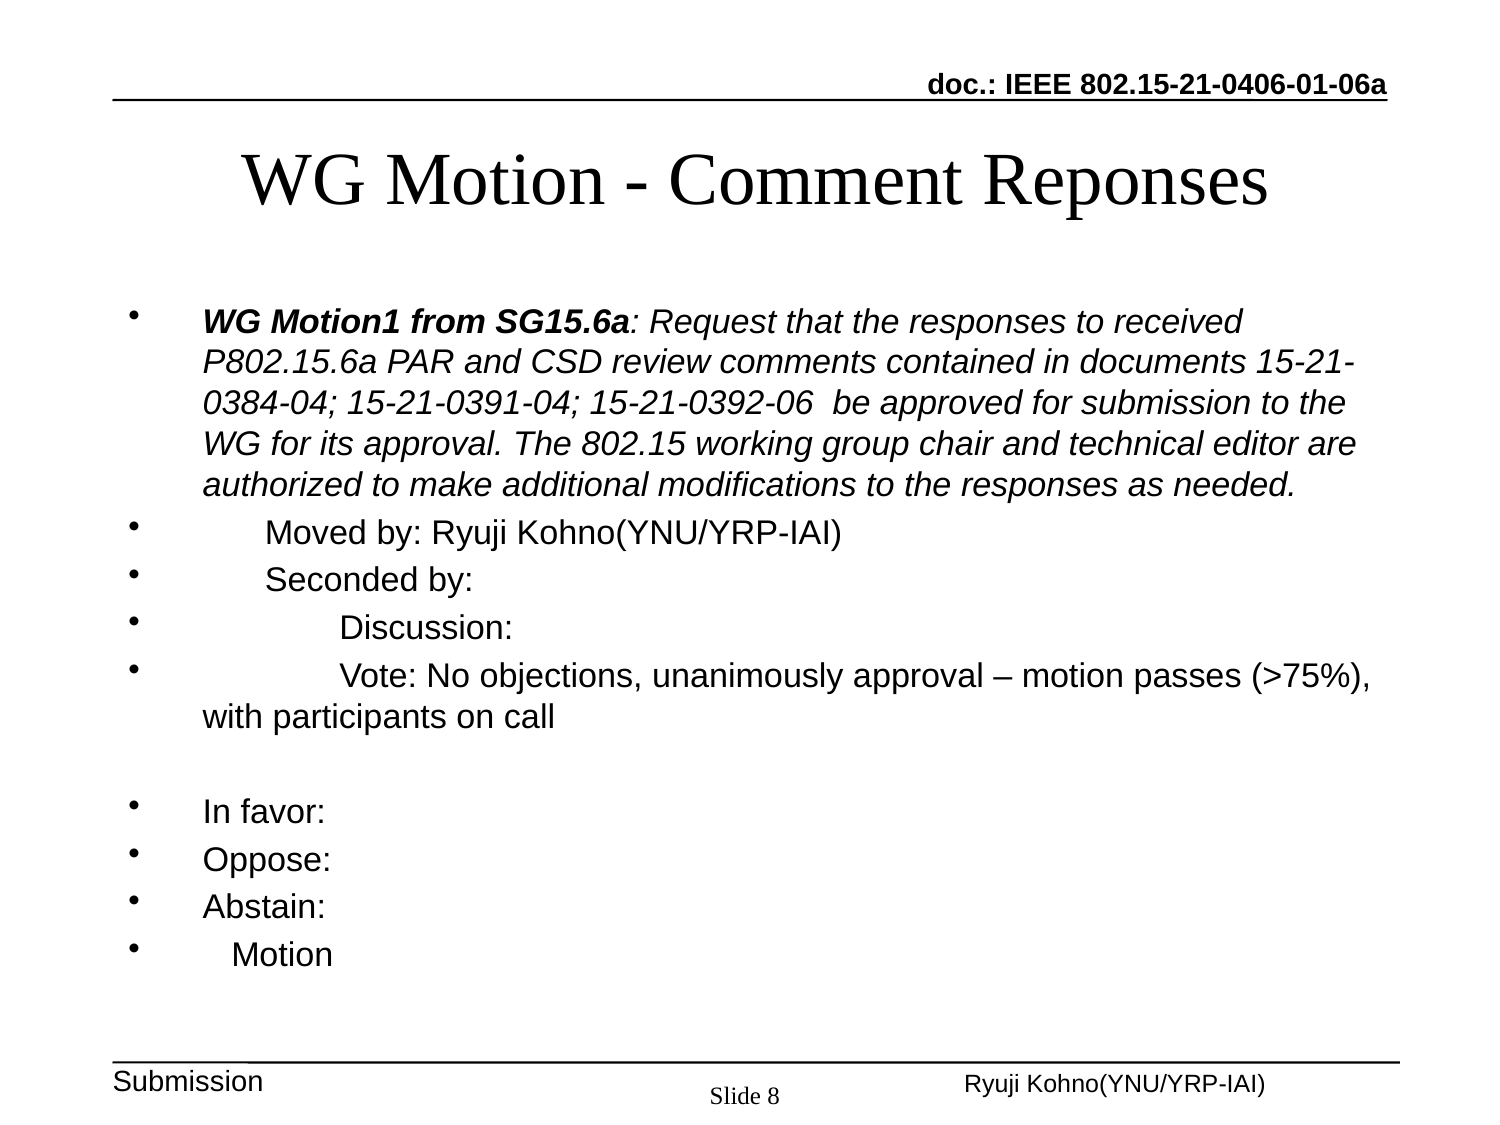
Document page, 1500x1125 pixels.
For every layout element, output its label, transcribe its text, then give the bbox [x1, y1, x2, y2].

title WG Motion - Comment Reponses [99, 112, 1412, 237]
slide_number Slide 8 [690, 1075, 799, 1115]
list WG Motion1 from SG15.6a: Request that the responses to received P802.15.6a PAR and CSD review comments contained in documents 15-21-0384-04; 15-21-0391-04; 15-21-0392-06 be approved for submission to the WG for its approval. The 802.15 working group chair and technical editor are authorized to make additional modifications to the responses as needed. Moved by: Ryuji Kohno(YNU/YRP-IAI) Seconded by: Discussion: Vote: No objections, unanimously approval – motion passes (>75%), with participants on call In favor: Oppose: Abstain: Motion [113, 291, 1387, 1013]
